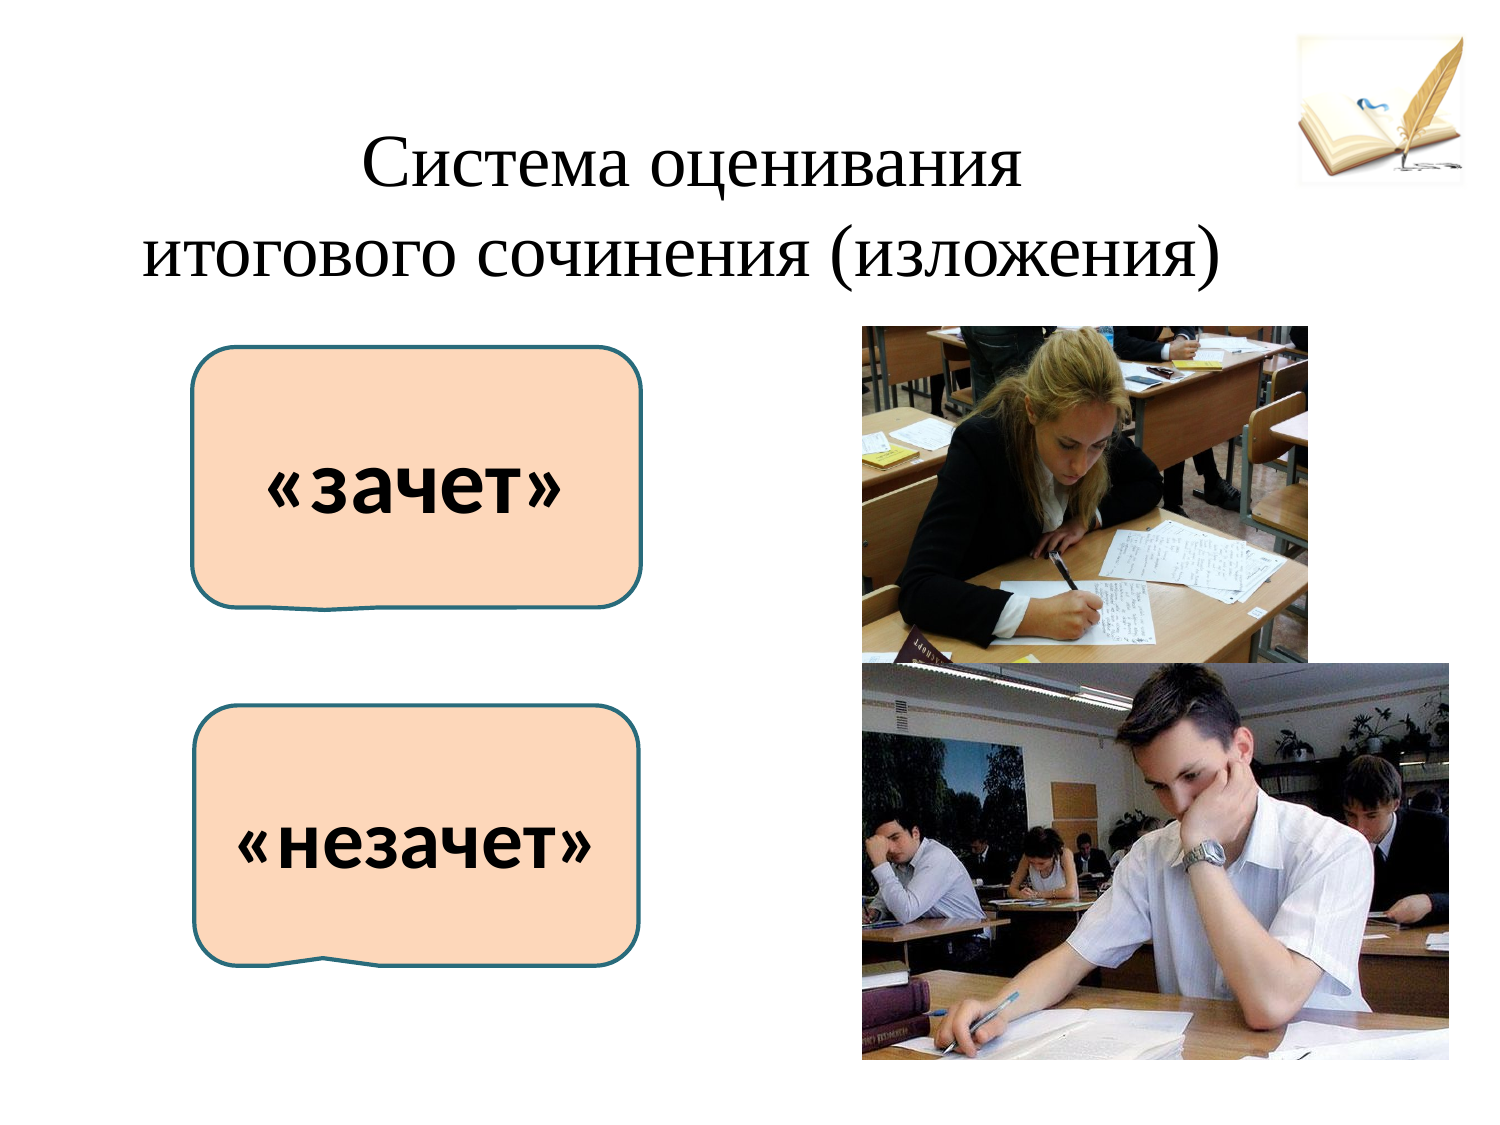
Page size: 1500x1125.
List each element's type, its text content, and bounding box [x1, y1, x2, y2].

title Система оценивания итогового сочинения (изложения) [88, 118, 1296, 285]
picture [862, 325, 1449, 1060]
picture [1293, 31, 1469, 191]
text_box «зачет» [190, 344, 643, 613]
text_box «незачет» [192, 703, 641, 968]
